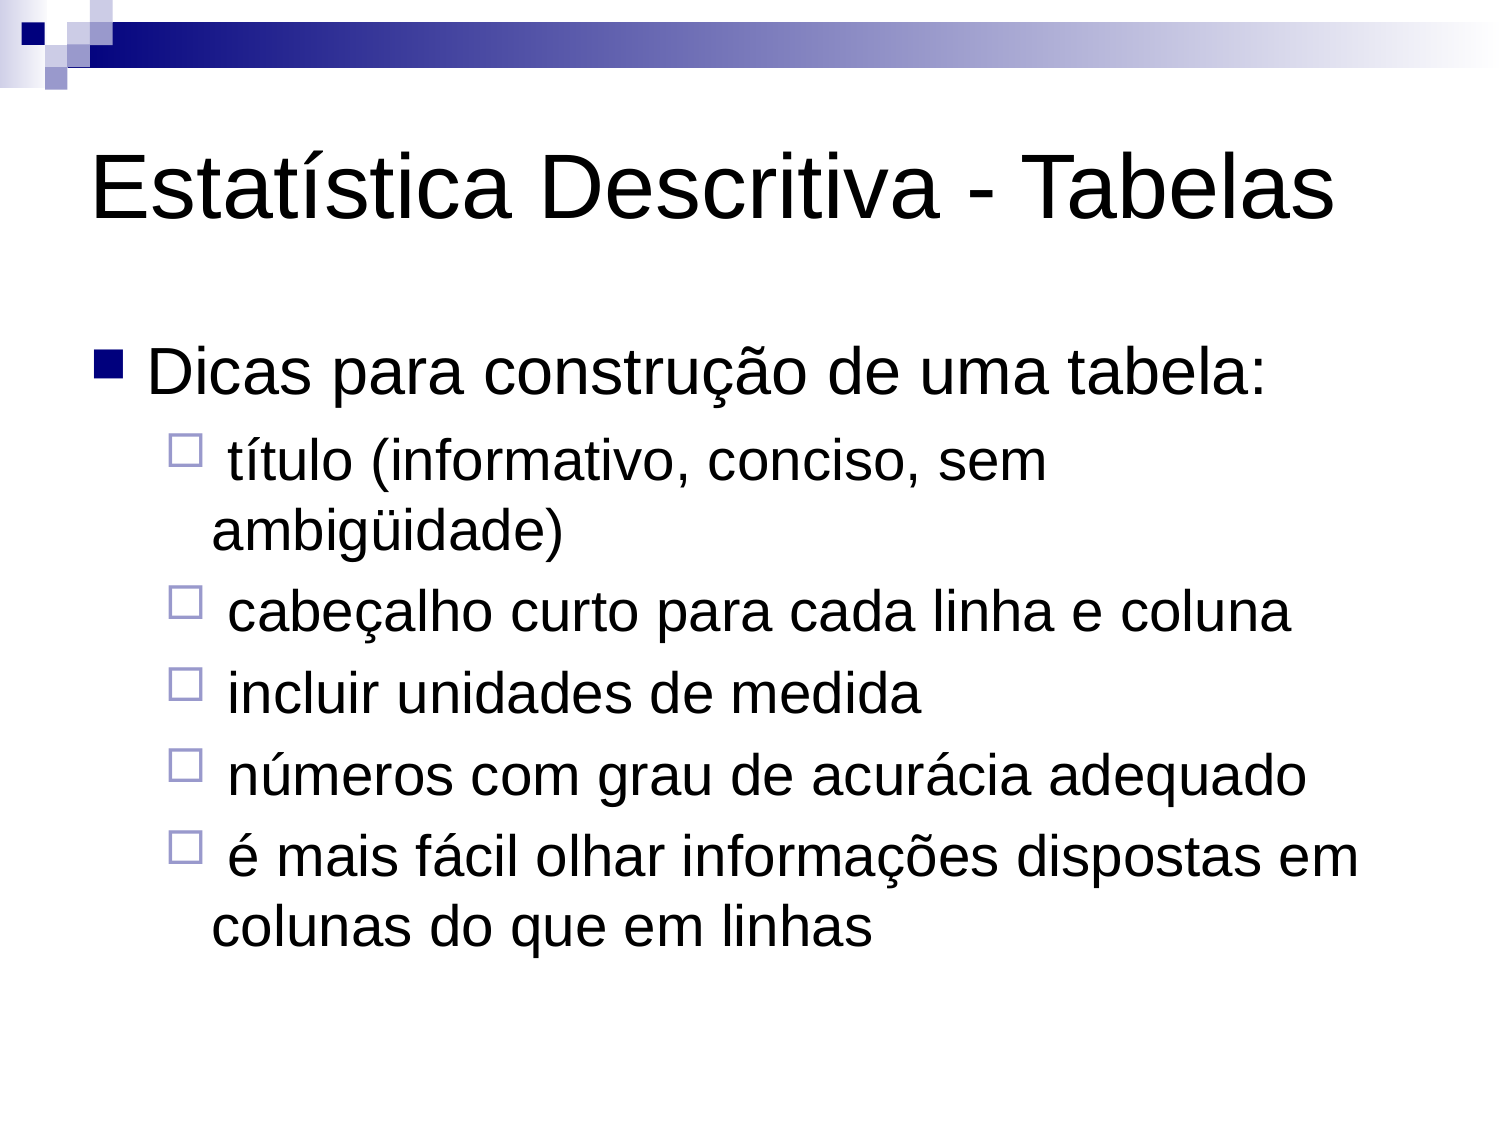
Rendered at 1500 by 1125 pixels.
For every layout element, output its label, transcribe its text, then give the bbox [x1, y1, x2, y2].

title Estatística Descritiva - Tabelas [74, 74, 1426, 301]
list Dicas para construção de uma tabela: título (informativo, conciso, sem ambigüidade) cabeçalho curto para cada linha e coluna incluir unidades de medida números com grau de acurácia adequado é mais fácil olhar informações dispostas em colunas do que em linhas [74, 324, 1426, 963]
